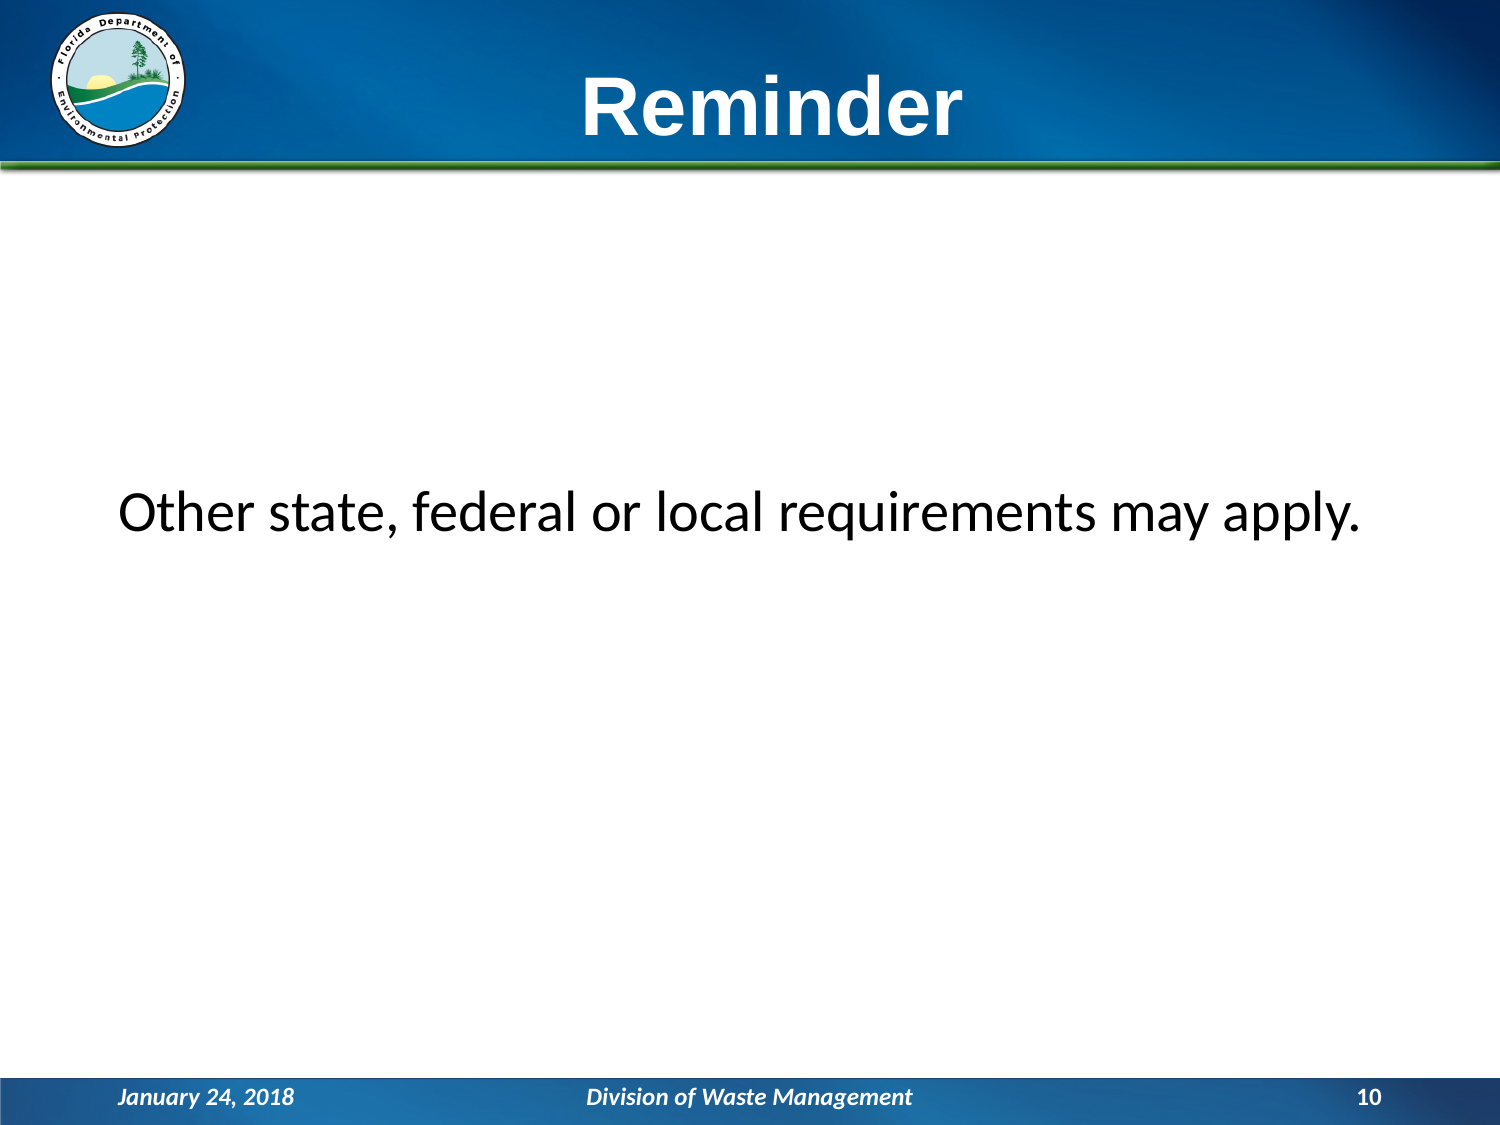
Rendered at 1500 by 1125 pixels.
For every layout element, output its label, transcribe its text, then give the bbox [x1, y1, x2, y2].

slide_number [103, 1065, 441, 1125]
list Other state, federal or local requirements may apply. [103, 299, 1397, 1014]
picture [0, 0, 1500, 1125]
footer Division of Waste Management [496, 1065, 1004, 1125]
slide_number 10 [1059, 1065, 1397, 1125]
title Reminder [148, 0, 1397, 218]
